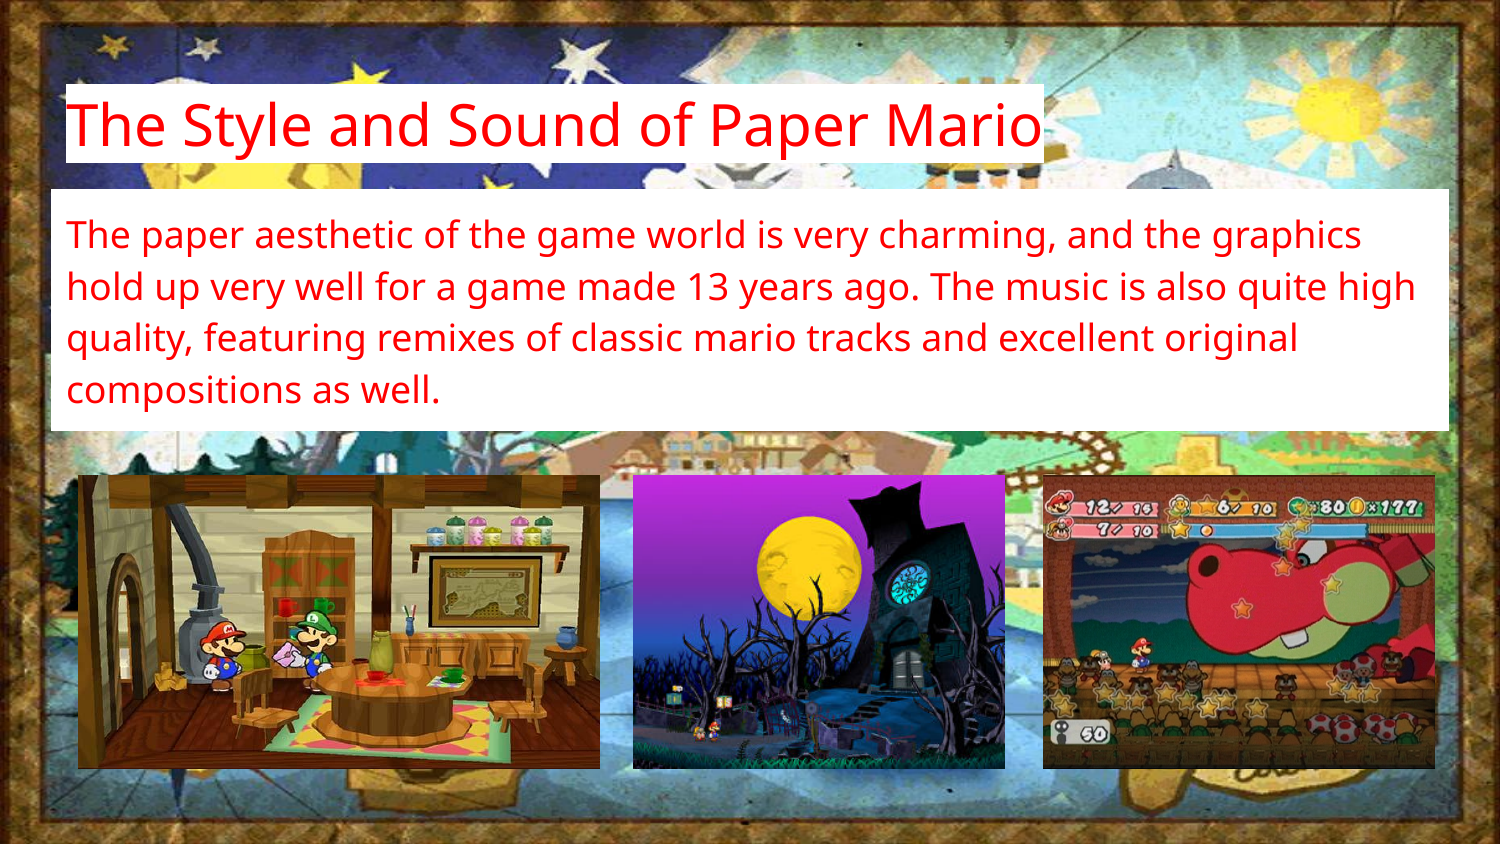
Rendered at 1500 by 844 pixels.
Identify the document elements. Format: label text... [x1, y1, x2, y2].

list The paper aesthetic of the game world is very charming, and the graphics hold up very well for a game made 13 years ago. The music is also quite high quality, featuring remixes of classic mario tracks and excellent original compositions as well. [51, 189, 1449, 431]
picture [0, 0, 1500, 844]
title The Style and Sound of Paper Mario [51, 72, 1449, 167]
